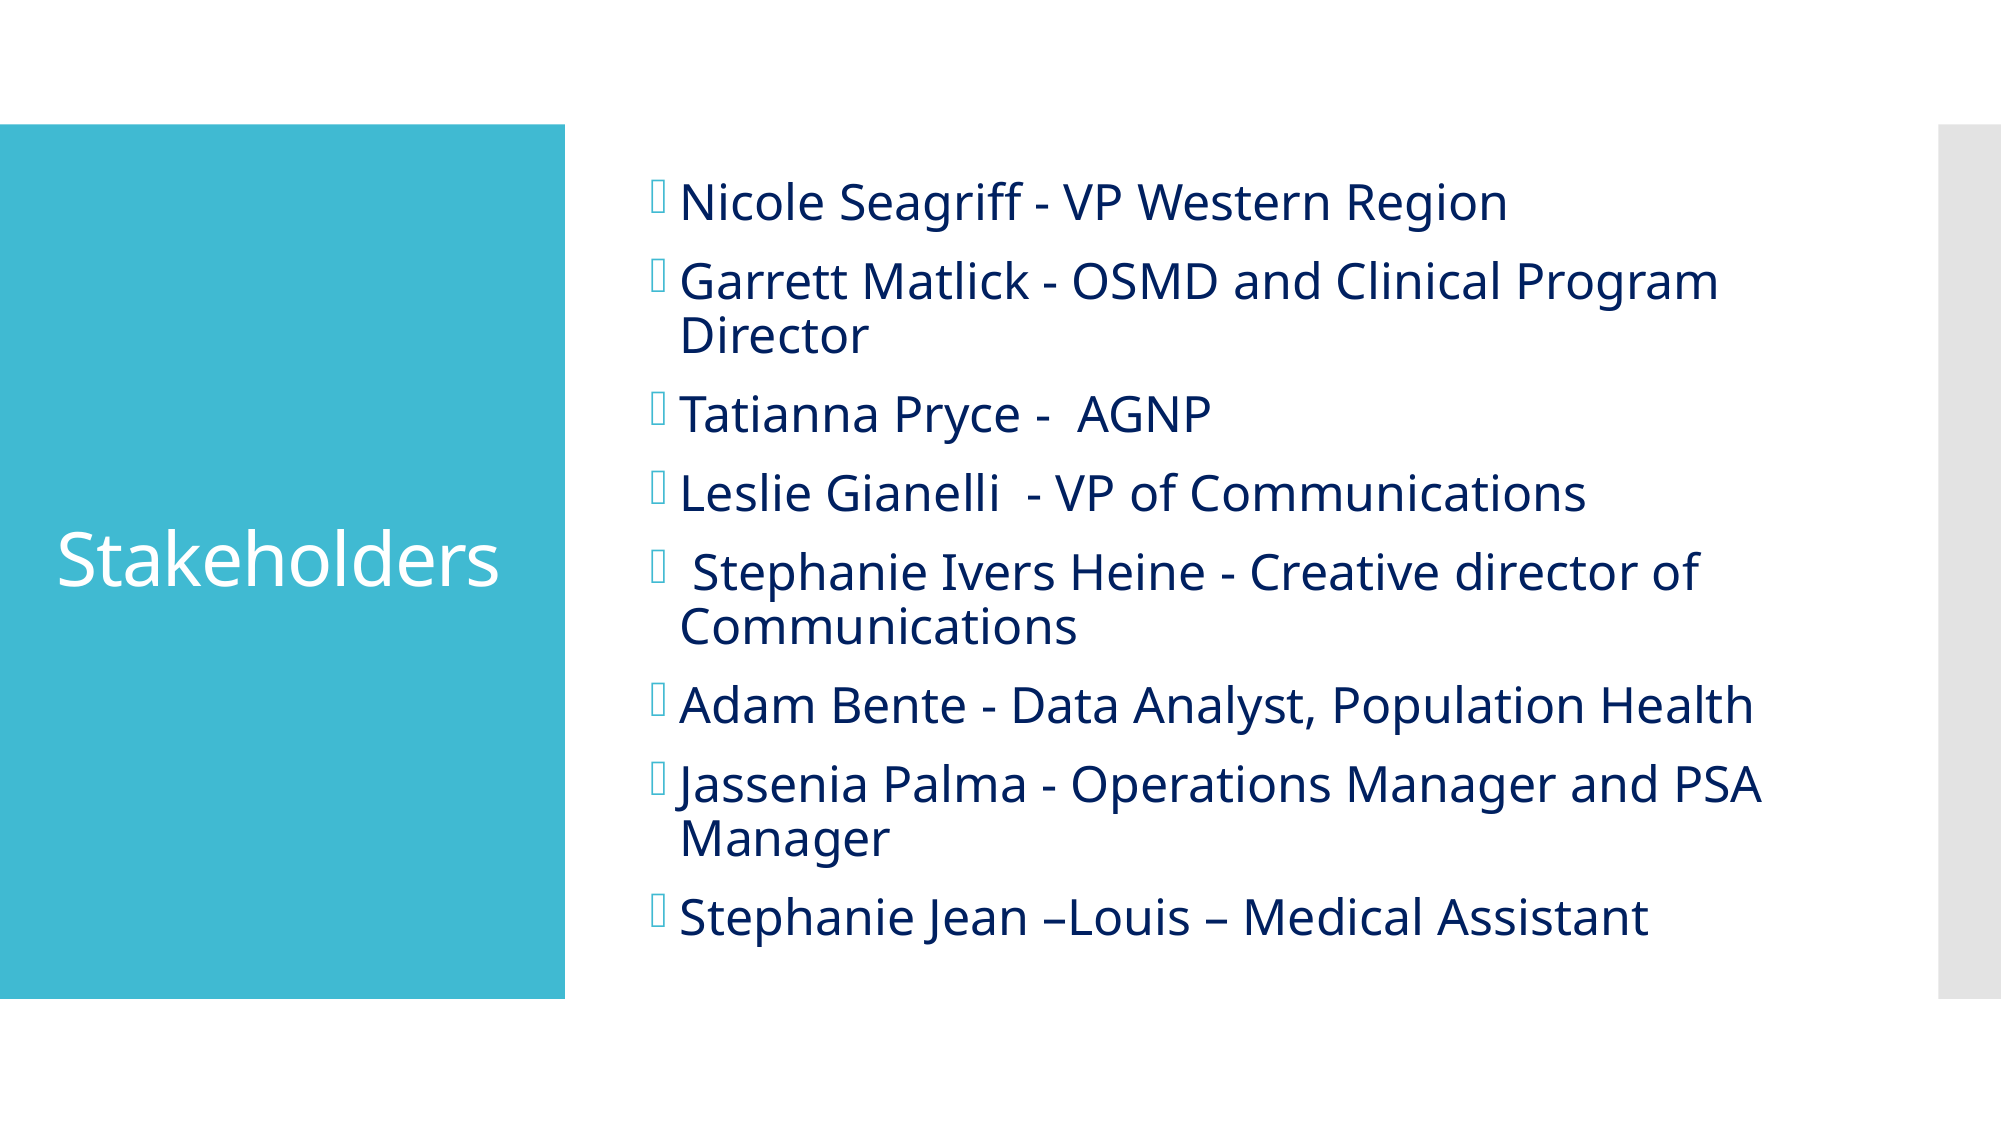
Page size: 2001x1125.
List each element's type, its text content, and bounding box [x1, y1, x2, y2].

title Stakeholders [41, 184, 525, 940]
list Nicole Seagriff - VP Western Region Garrett Matlick - OSMD and Clinical Program Director Tatianna Pryce - AGNP Leslie Gianelli - VP of Communications Stephanie Ivers Heine - Creative director of Communications Adam Bente - Data Analyst, Population Health Jassenia Palma - Operations Manager and PSA Manager Stephanie Jean –Louis – Medical Assistant [634, 141, 1835, 982]
